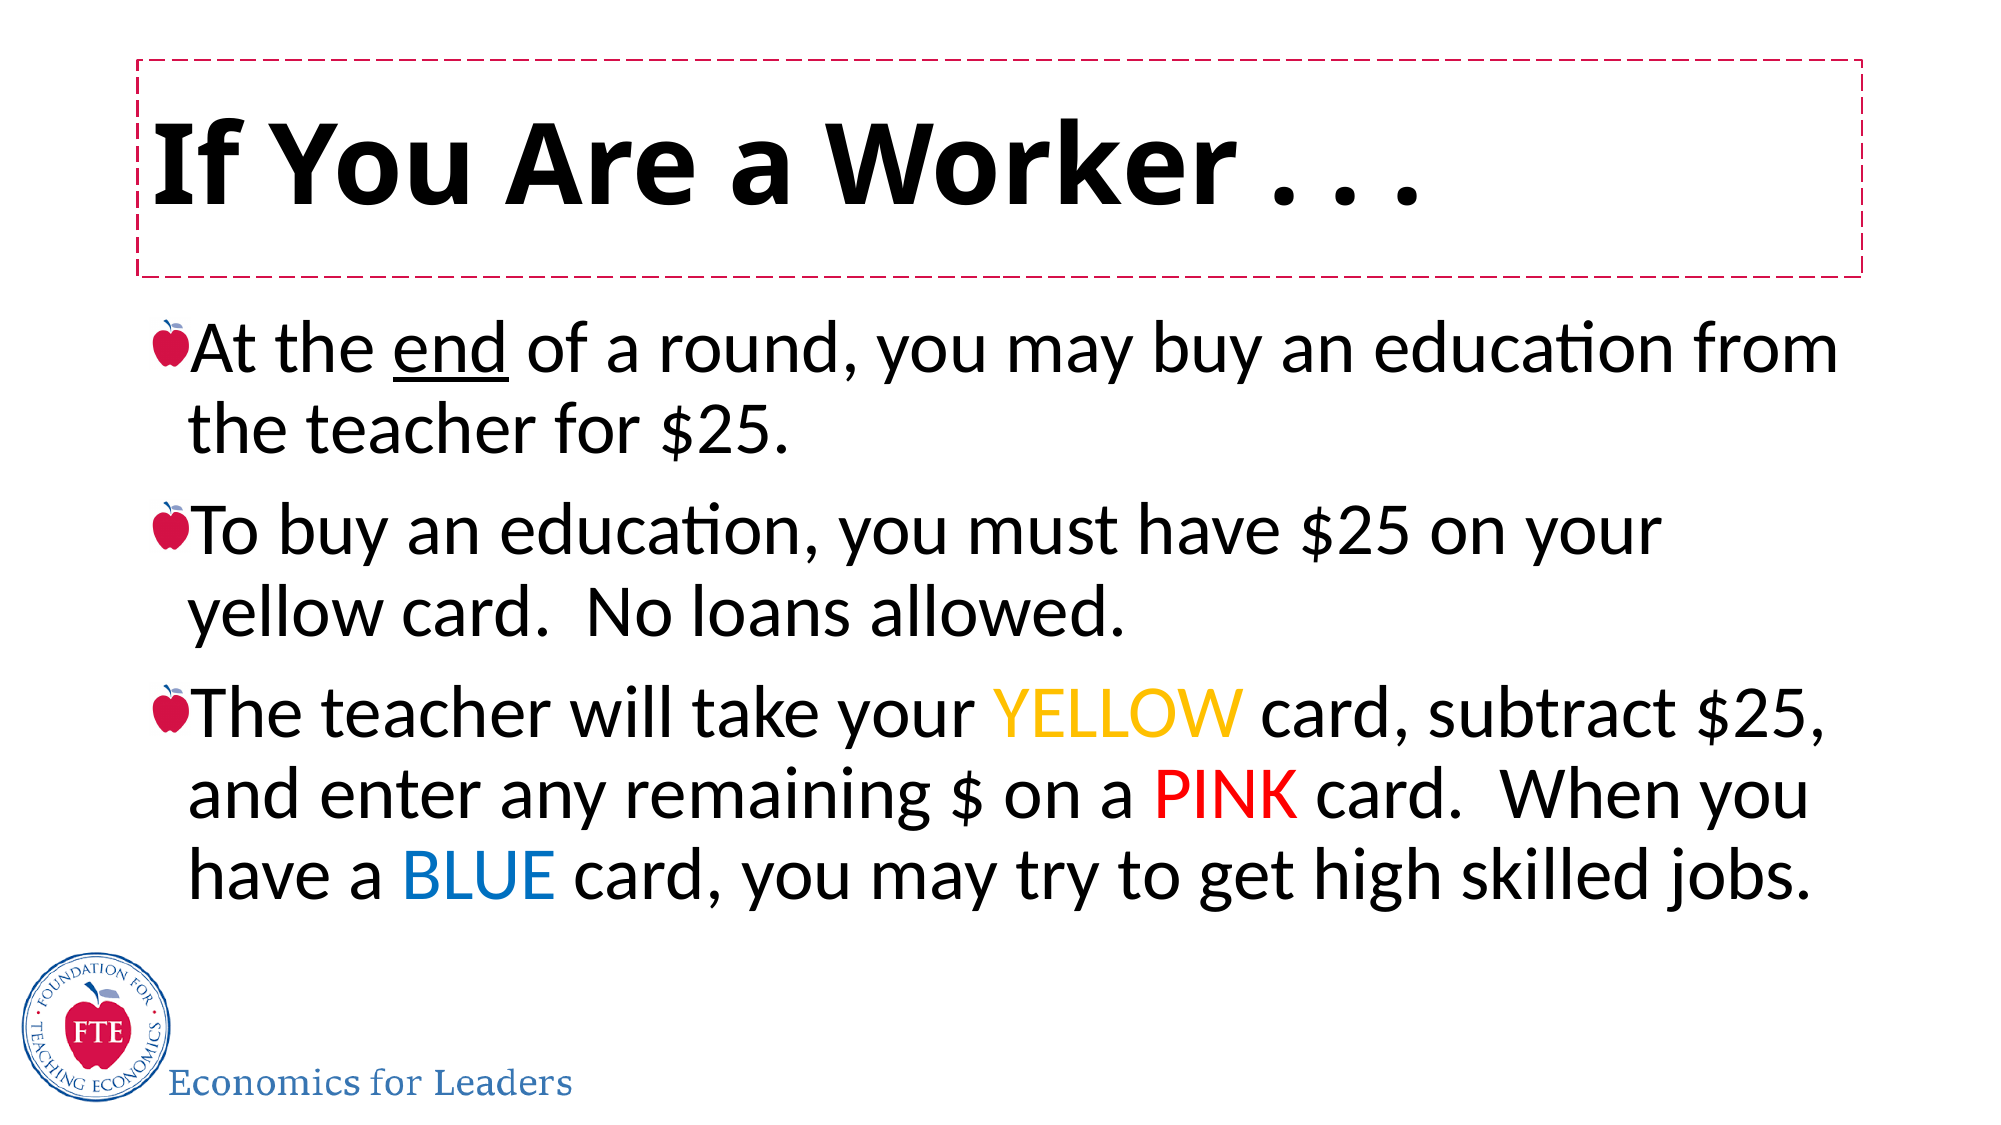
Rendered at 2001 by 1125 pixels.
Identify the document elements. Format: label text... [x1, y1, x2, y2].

list At the end of a round, you may buy an education from the teacher for $25. To buy an education, you must have $25 on your yellow card. No loans allowed. The teacher will take your YELLOW card, subtract $25, and enter any remaining $ on a PINK card. When you have a BLUE card, you may try to get high skilled jobs. [134, 299, 1863, 961]
title If You Are a Worker . . . [136, 59, 1863, 278]
picture [15, 946, 579, 1105]
picture [149, 317, 191, 370]
picture [149, 682, 191, 736]
picture [149, 499, 191, 553]
